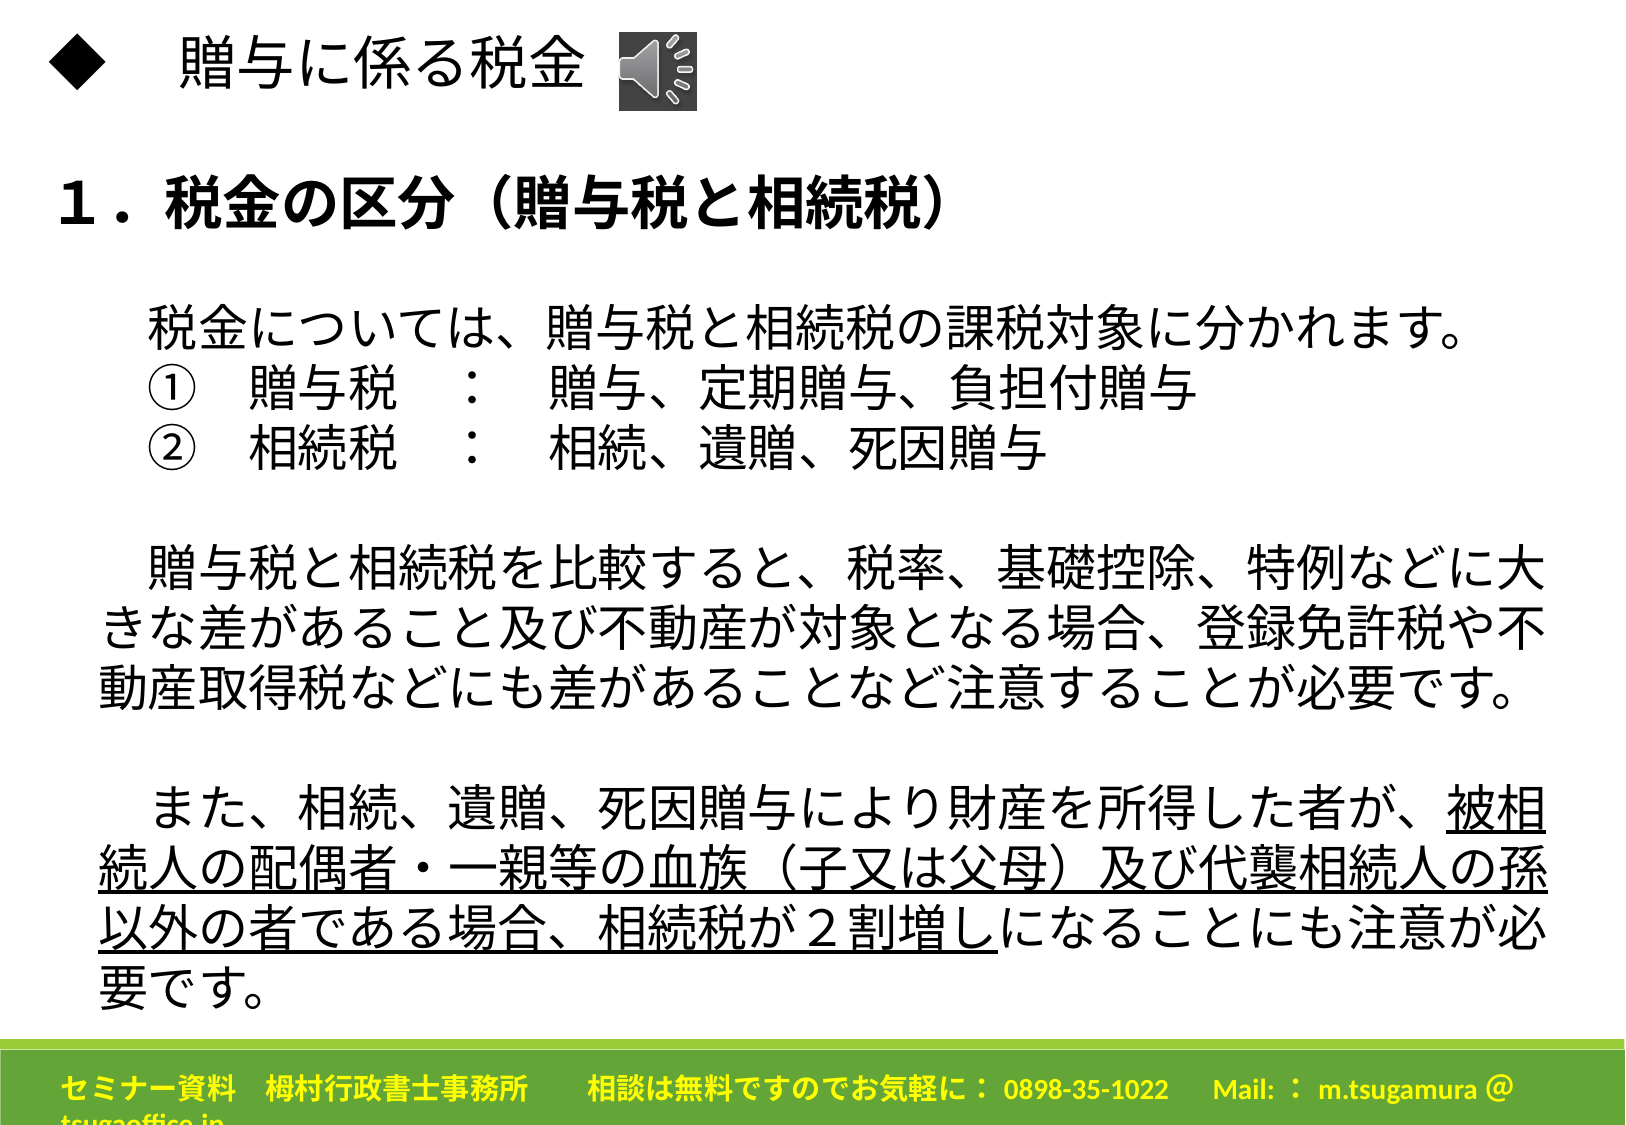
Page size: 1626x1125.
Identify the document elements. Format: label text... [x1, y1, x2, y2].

text_box ◆ 贈与に係る税金 １．税金の区分（贈与税と相続税） 税金については、贈与税と相続税の課税対象に分かれます。 ① 贈与税 ： 贈与、定期贈与、負担付贈与 ② 相続税 ： 相続、遺贈、死因贈与 贈与税と相続税を比較すると、税率、基礎控除、特例などに大 きな差があること及び不動産が対象となる場合、登録免許税や不 動産取得税などにも差があることなど注意することが必要です。 また、相続、遺贈、死因贈与により財産を所得した者が、被相 続人の配偶者・一親等の血族（子又は父母）及び代襲相続人の孫 以外の者である場合、相続税が２割増しになることにも注意が必 要です。 [33, 18, 1591, 1024]
picture [617, 31, 699, 112]
text_box セミナー資料 栂村行政書士事務所 相談は無料ですのでお気軽に：0898-35-1022 Mail:：m.tsugamura＠tsugaoffice.jp [45, 1062, 1580, 1125]
